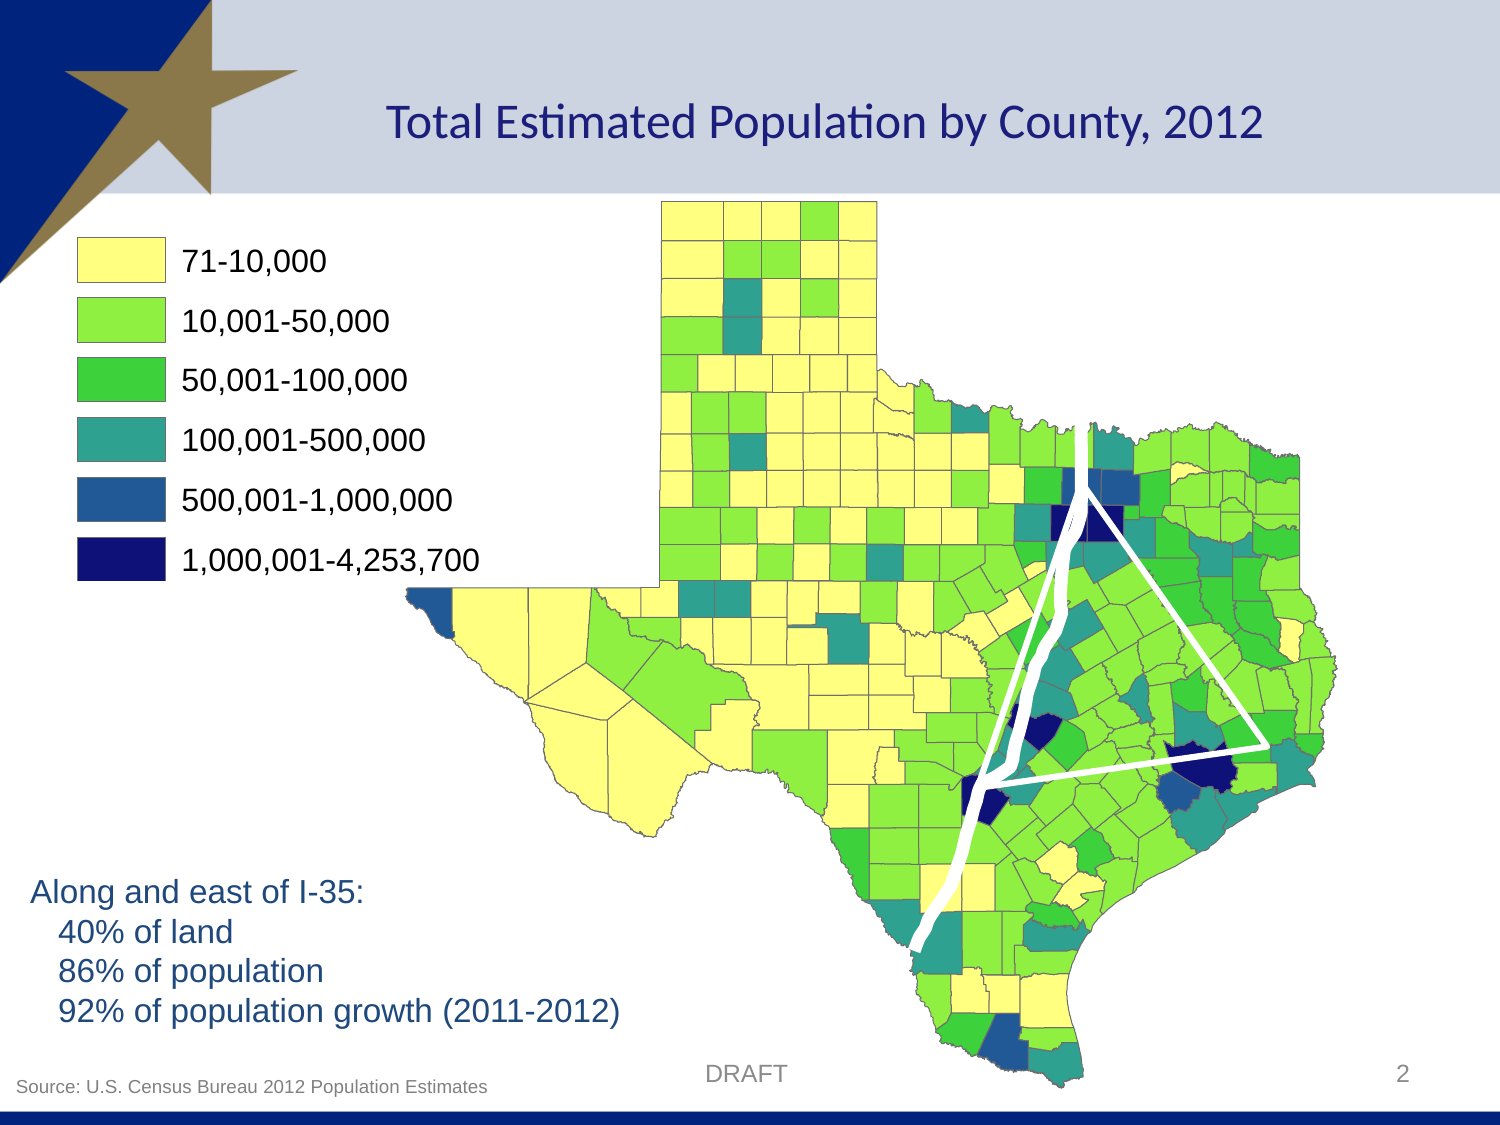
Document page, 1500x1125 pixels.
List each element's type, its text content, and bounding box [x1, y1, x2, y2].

title Total Estimated Population by County, 2012 [262, 37, 1388, 200]
picture [0, 0, 1500, 1125]
slide_number 2 [1383, 1042, 1425, 1103]
text_box Source: U.S. Census Bureau 2012 Population Estimates [1, 1067, 324, 1106]
text_box Along and east of I-35: 40% of land 86% of population 92% of population growth (2011-2012) [15, 862, 324, 1037]
